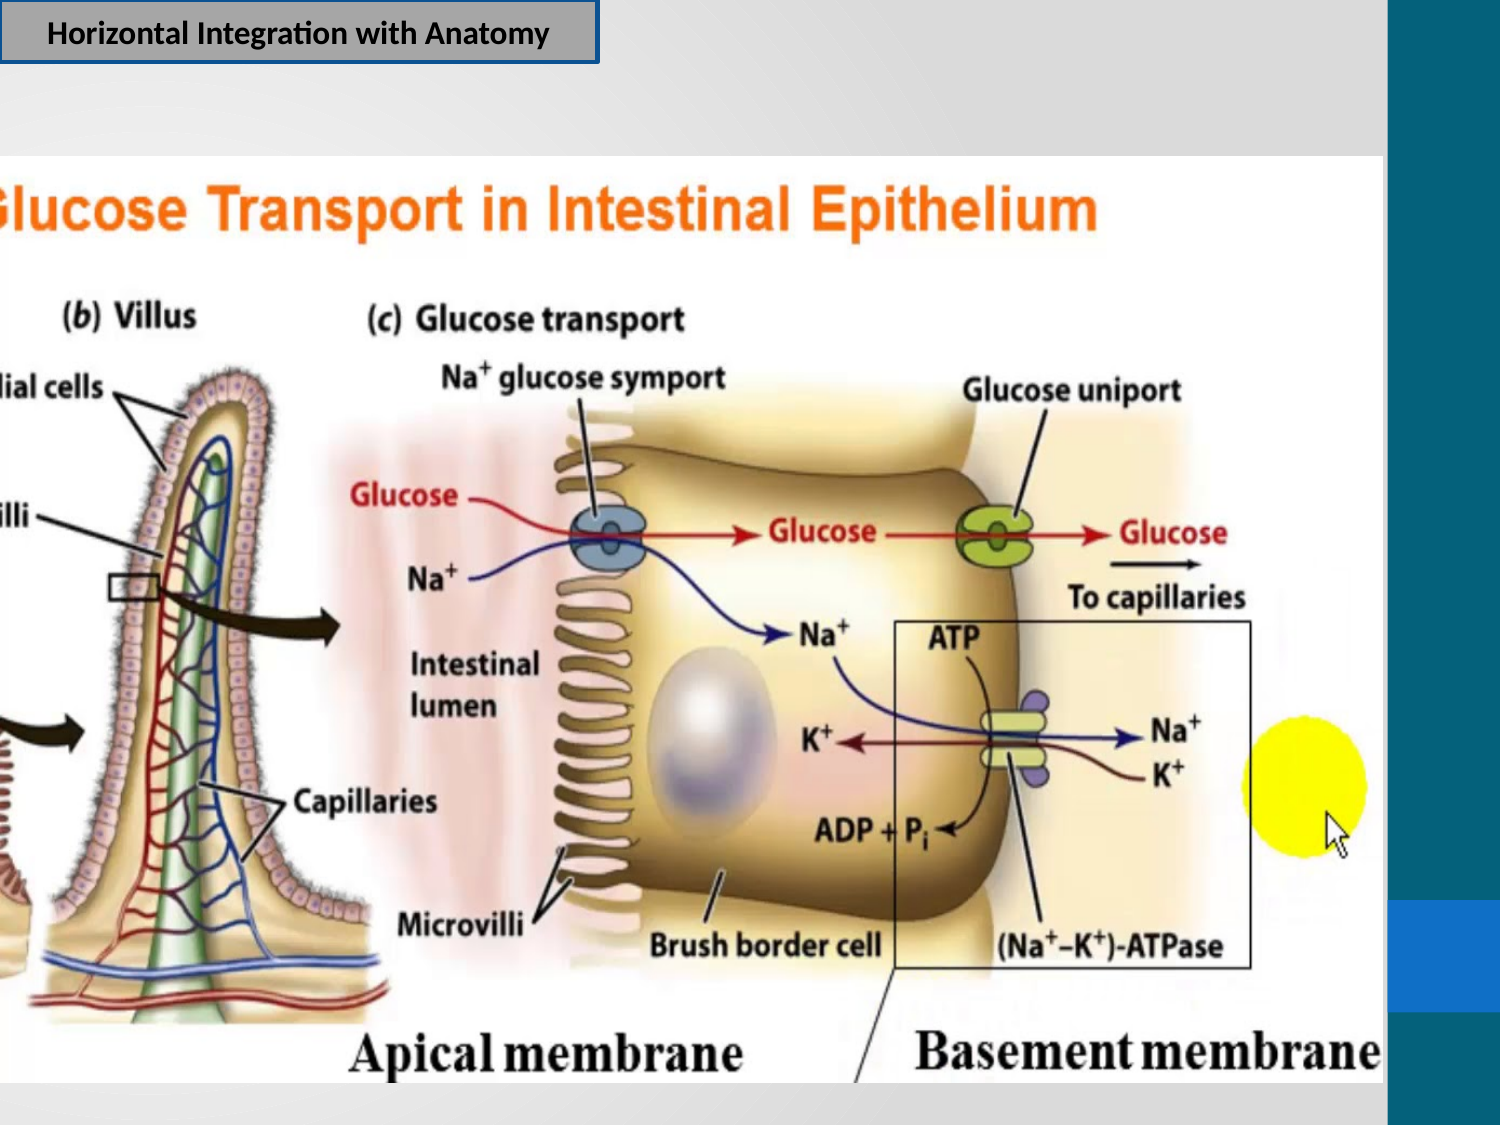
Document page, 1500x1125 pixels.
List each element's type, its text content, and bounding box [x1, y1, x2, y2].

picture [0, 155, 1384, 1083]
text_box Horizontal Integration with Anatomy [0, 0, 600, 64]
